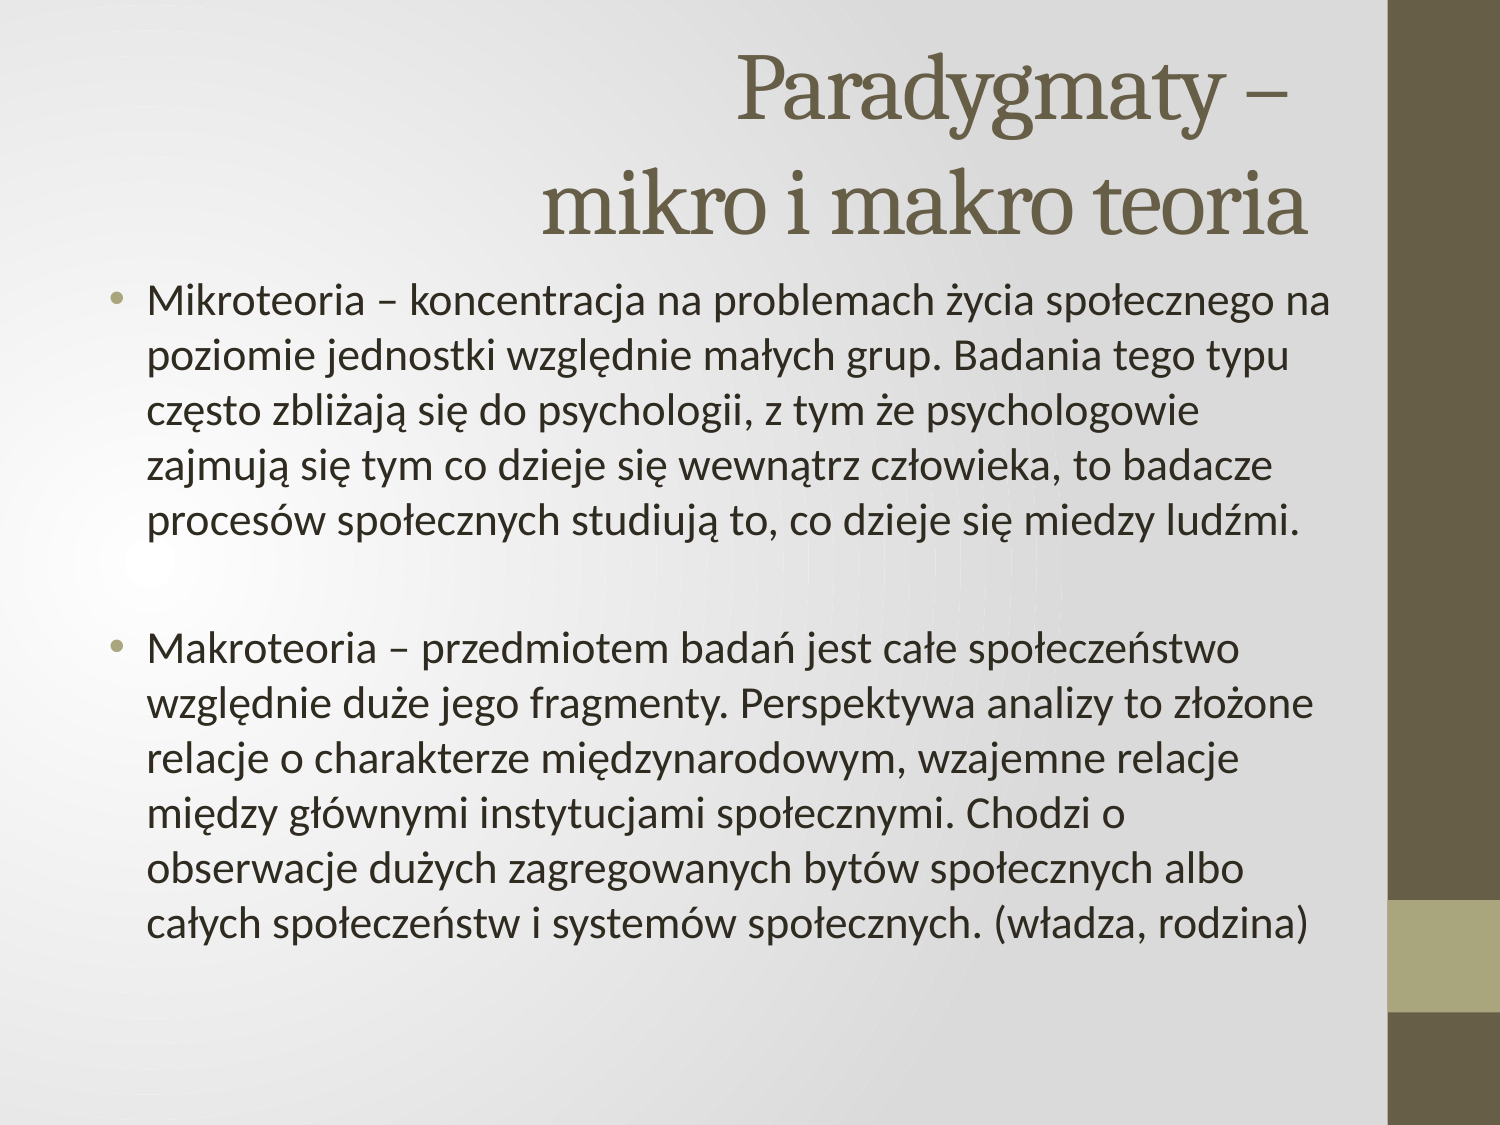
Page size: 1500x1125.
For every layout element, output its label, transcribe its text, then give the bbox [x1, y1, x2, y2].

list Mikroteoria – koncentracja na problemach życia społecznego na poziomie jednostki względnie małych grup. Badania tego typu często zbliżają się do psychologii, z tym że psychologowie zajmują się tym co dzieje się wewnątrz człowieka, to badacze procesów społecznych studiują to, co dzieje się miedzy ludźmi. Makroteoria – przedmiotem badań jest całe społeczeństwo względnie duże jego fragmenty. Perspektywa analizy to złożone relacje o charakterze międzynarodowym, wzajemne relacje między głównymi instytucjami społecznymi. Chodzi o obserwacje dużych zagregowanych bytów społecznych albo całych społeczeństw i systemów społecznych. (władza, rodzina) [75, 262, 1353, 1050]
title Paradygmaty – mikro i makro teoria [75, 45, 1325, 233]
